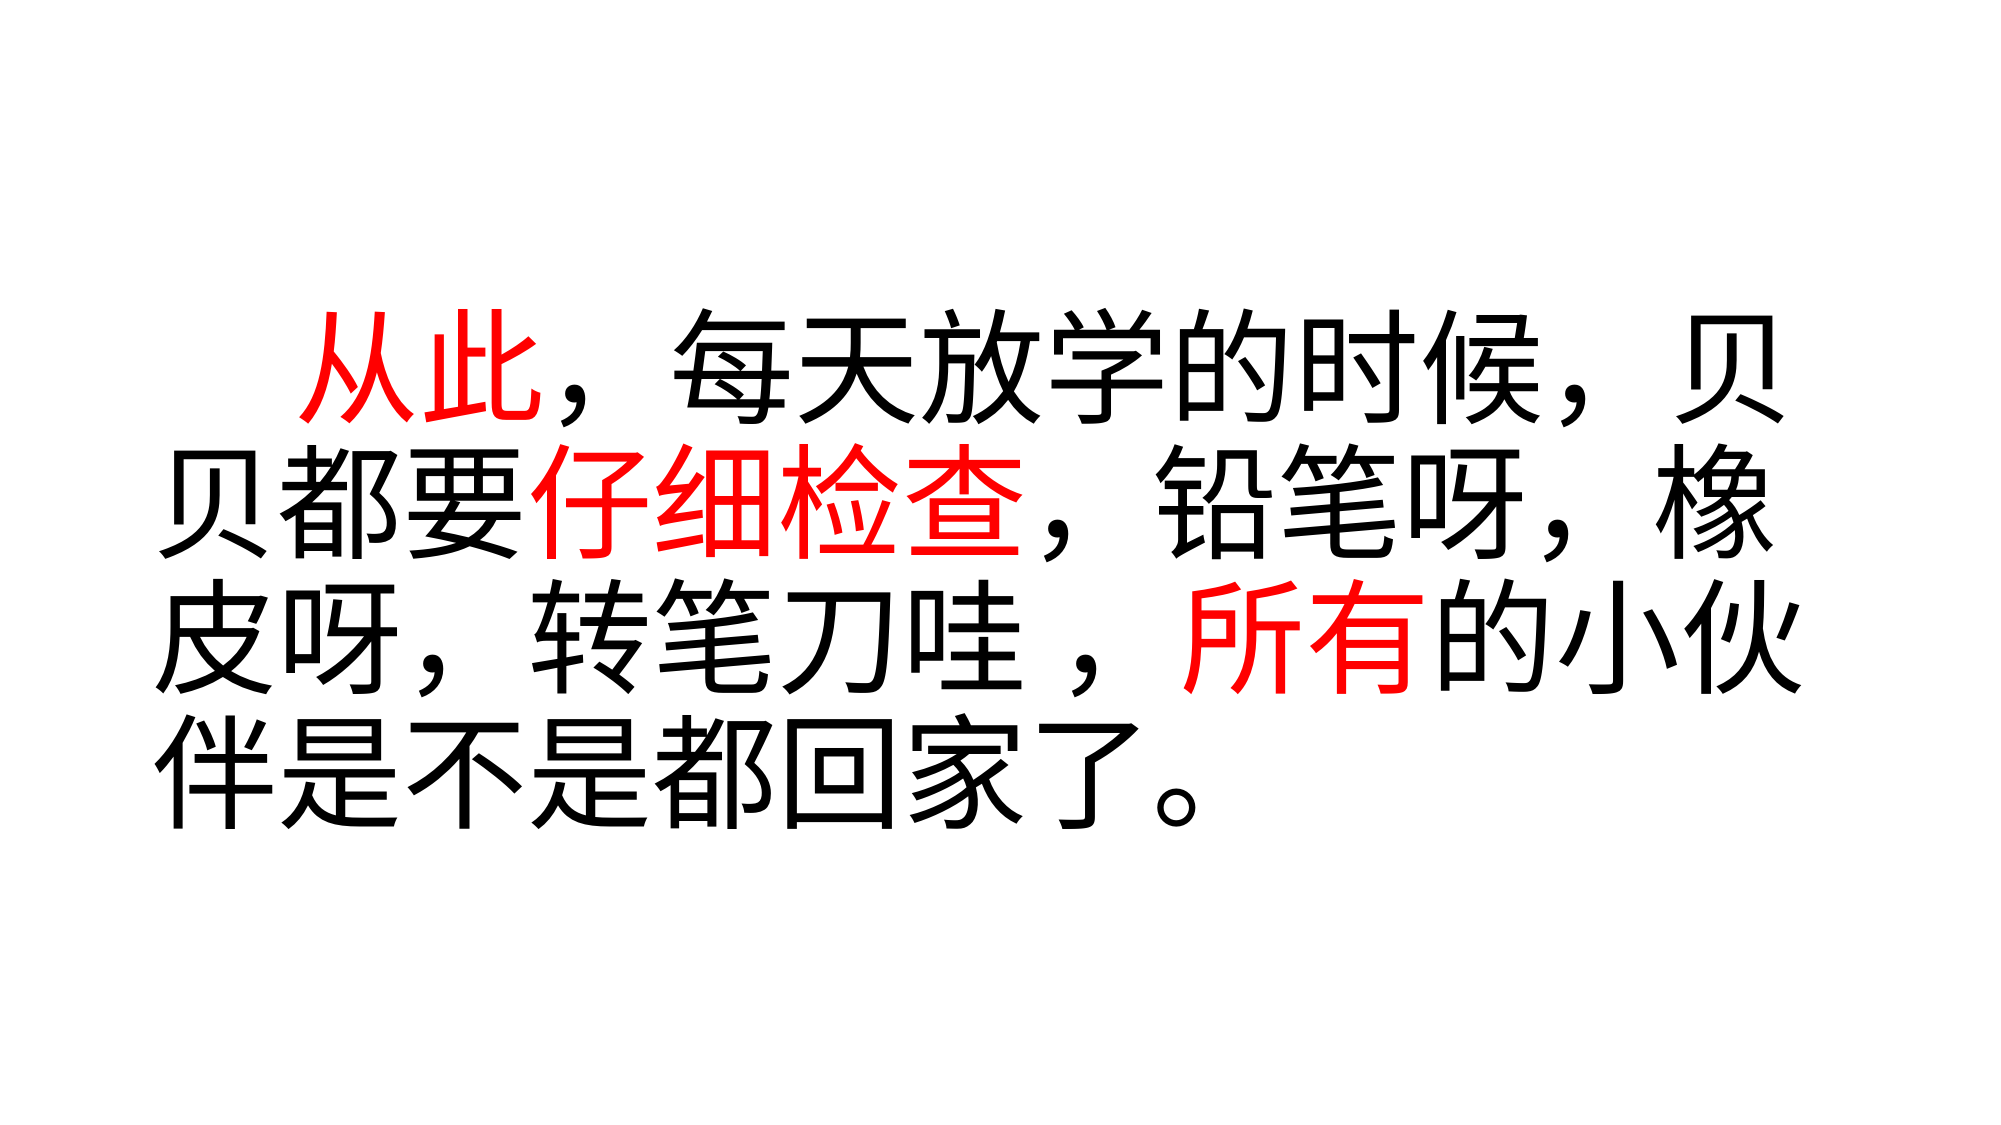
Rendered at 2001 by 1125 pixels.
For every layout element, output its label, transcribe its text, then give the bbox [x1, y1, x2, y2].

list 从此，每天放学的时候，贝贝都要仔细检查，铅笔呀，橡皮呀，转笔刀哇 ，所有的小伙伴是不是都回家了。 [137, 299, 1863, 1014]
